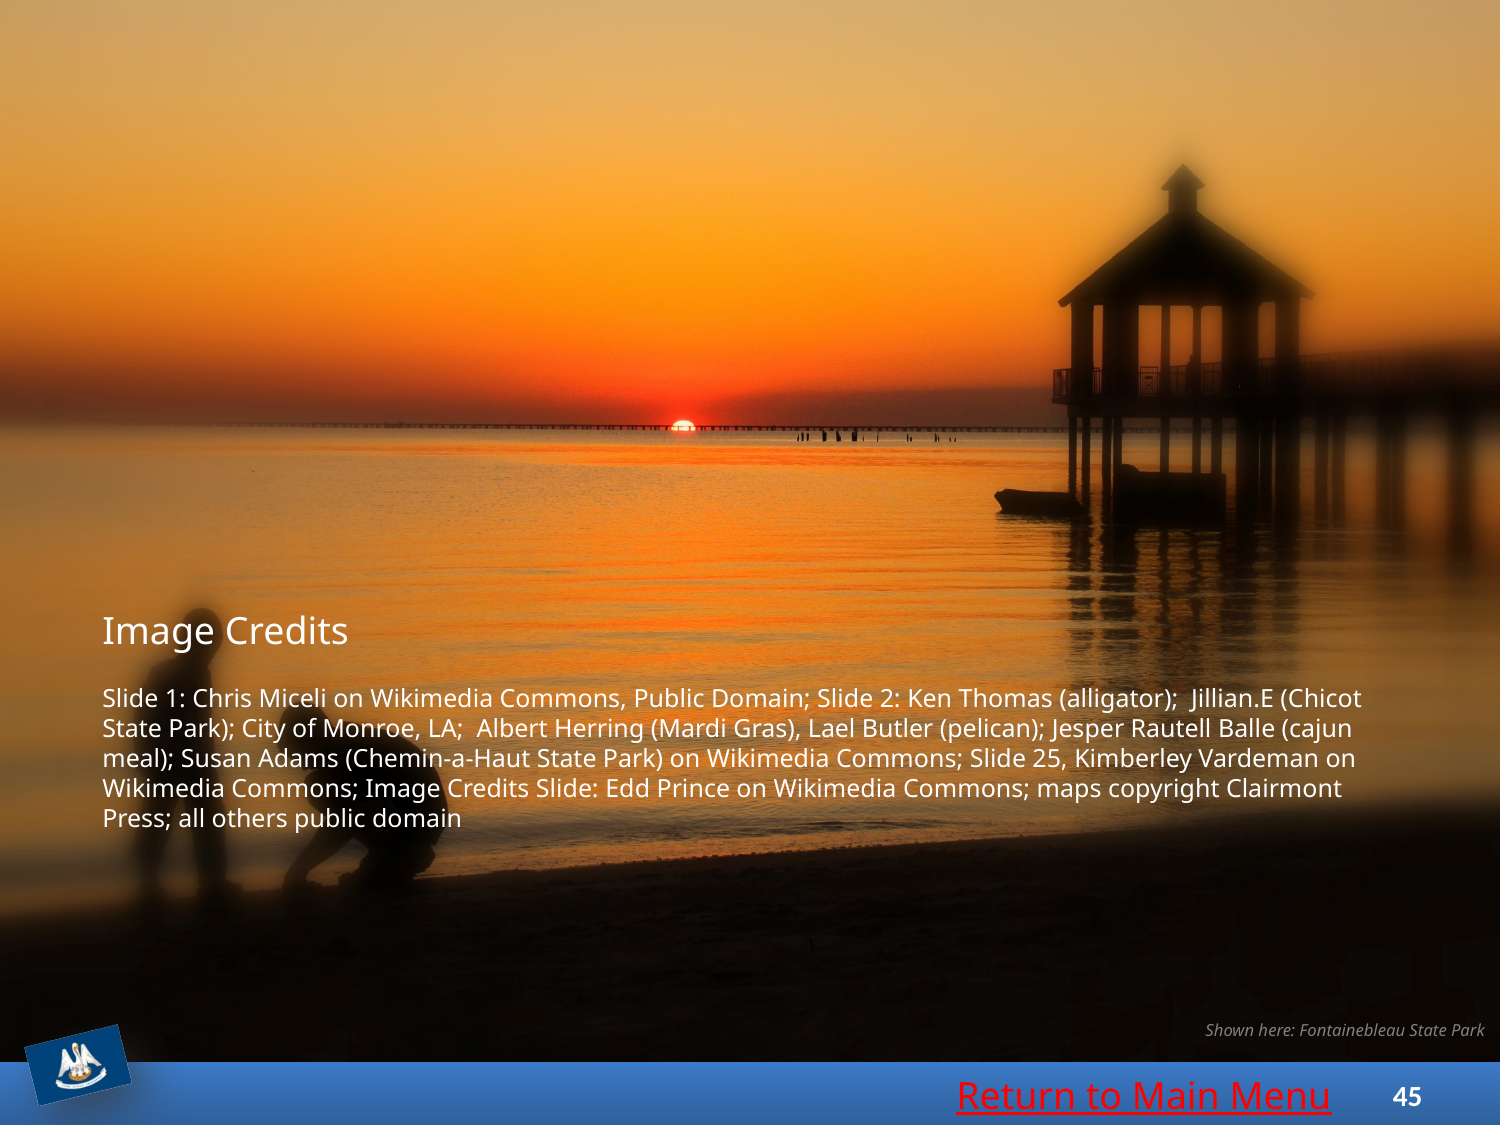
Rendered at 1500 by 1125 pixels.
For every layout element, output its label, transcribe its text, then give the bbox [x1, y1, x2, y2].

text_box Return to Main Menu [950, 1073, 1087, 1122]
text_box Image Credits Slide 1: Chris Miceli on Wikimedia Commons, Public Domain; Slide 2: Ken Thomas (alligator); Jillian.E (Chicot State Park); City of Monroe, LA; Albert Herring (Mardi Gras), Lael Butler (pelican); Jesper Rautell Balle (cajun meal); Susan Adams (Chemin-a-Haut State Park) on Wikimedia Commons; Slide 25, Kimberley Vardeman on Wikimedia Commons; Image Credits Slide: Edd Prince on Wikimedia Commons; maps copyright Clairmont Press; all others public domain [87, 599, 1388, 840]
text_box Shown here: Fontainebleau State Park [1162, 1012, 1500, 1048]
picture [0, 0, 1500, 1105]
slide_number 45 [1087, 1065, 1438, 1125]
